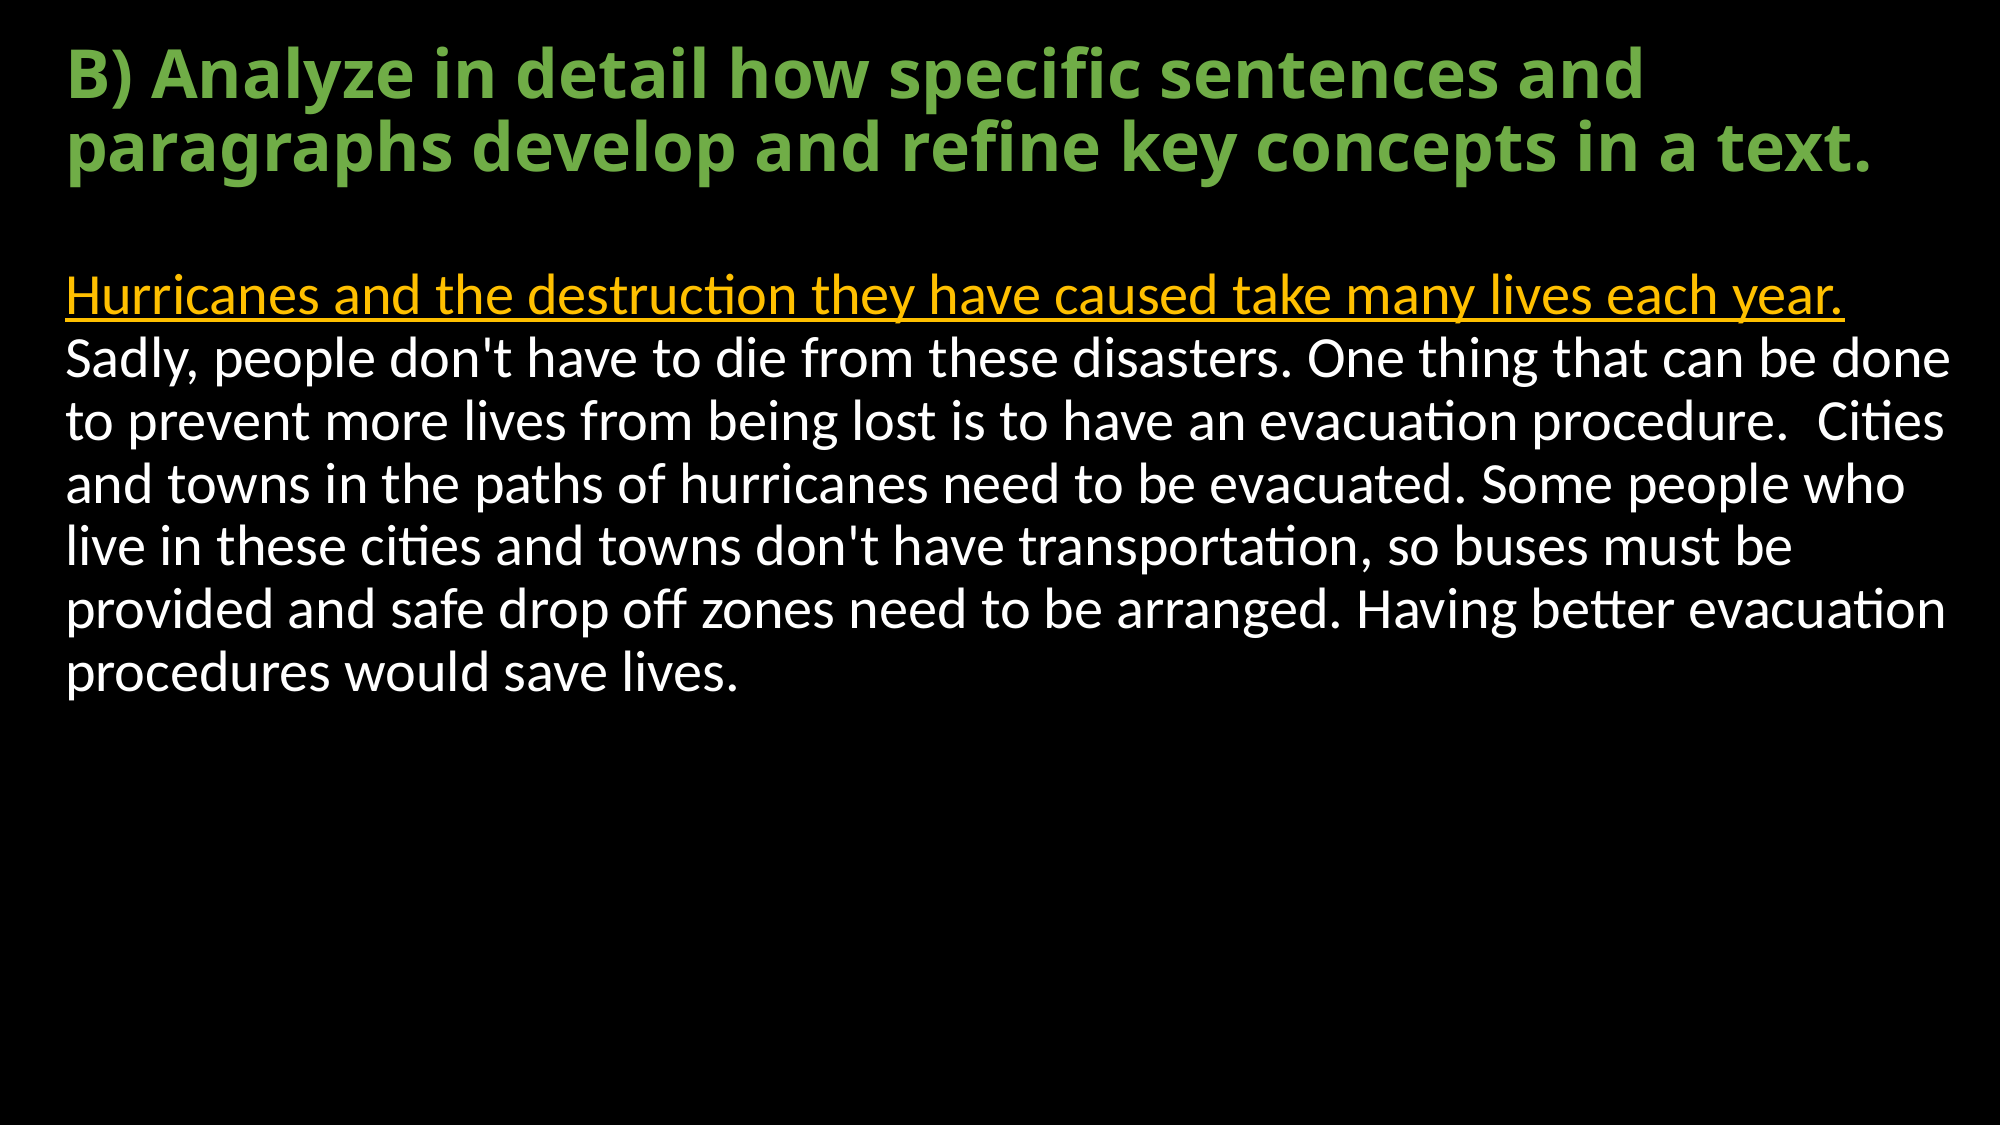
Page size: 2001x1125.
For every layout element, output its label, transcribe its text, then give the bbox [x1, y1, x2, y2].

title B) Analyze in detail how specific sentences and paragraphs develop and refine key concepts in a text. [50, 23, 1948, 203]
list Hurricanes and the destruction they have caused take many lives each year. Sadly, people don't have to die from these disasters. One thing that can be done to prevent more lives from being lost is to have an evacuation procedure. Cities and towns in the paths of hurricanes need to be evacuated. Some people who live in these cities and towns don't have transportation, so buses must be provided and safe drop off zones need to be arranged. Having better evacuation procedures would save lives. [50, 256, 1969, 1073]
